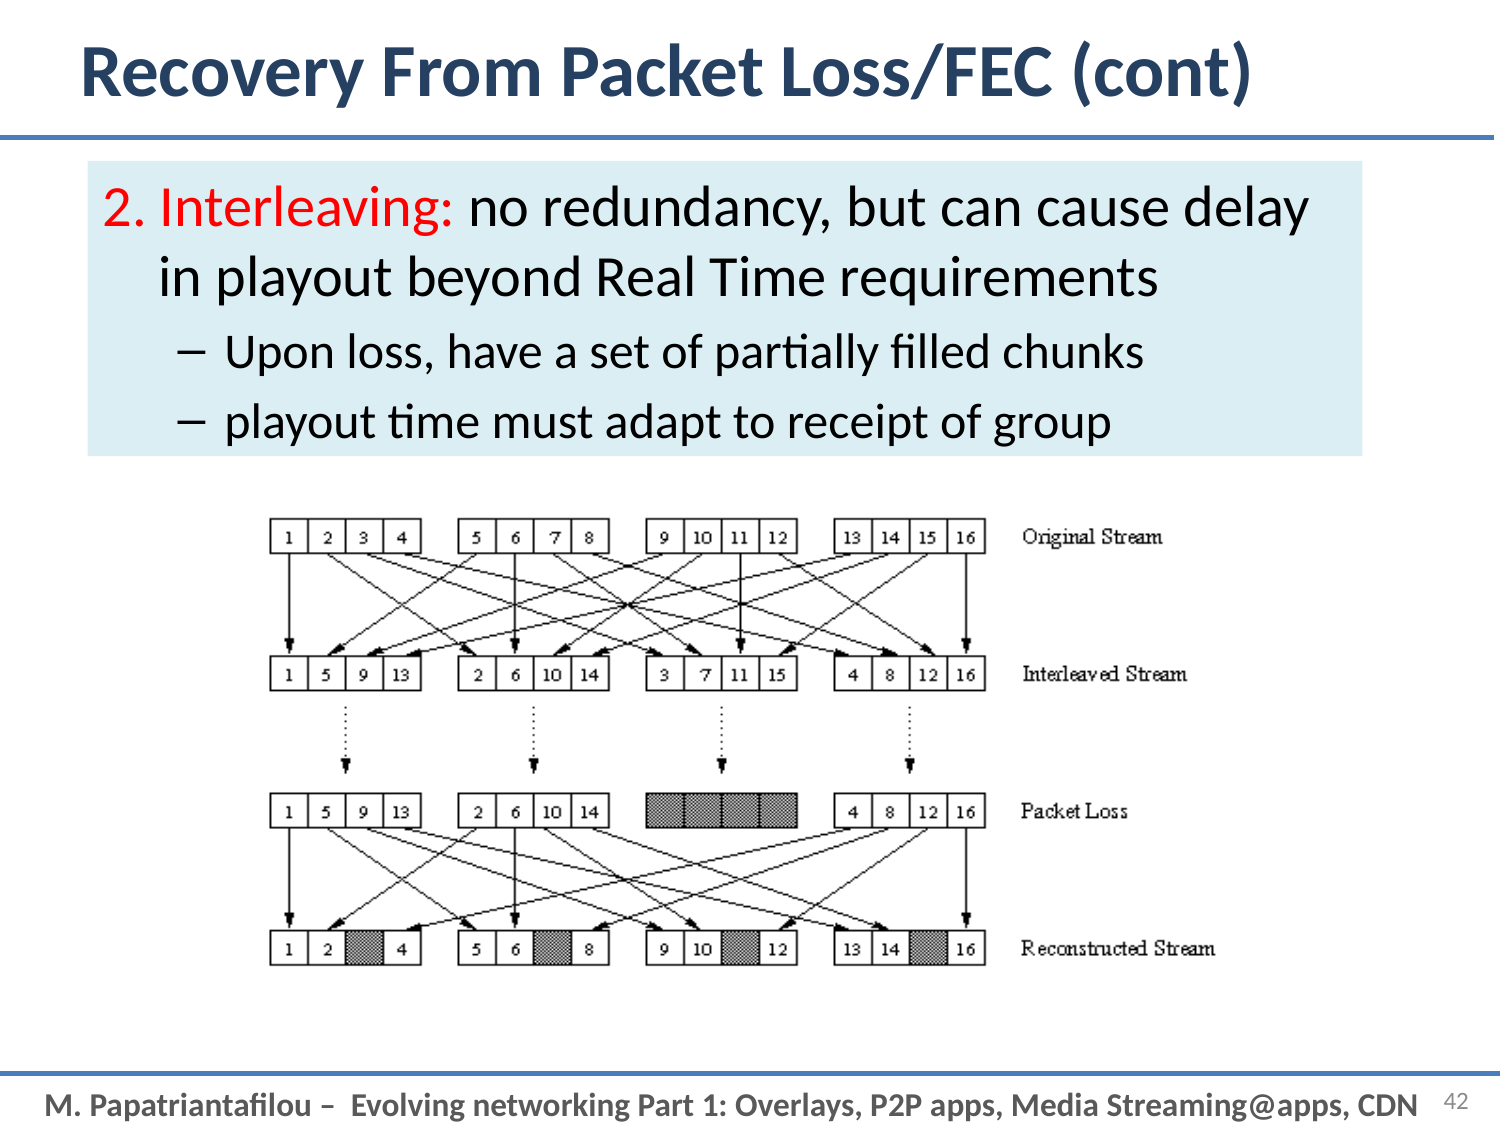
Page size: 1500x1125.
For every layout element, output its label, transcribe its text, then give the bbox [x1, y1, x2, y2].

picture [253, 503, 1242, 985]
list 2. Interleaving: no redundancy, but can cause delay in playout beyond Real Time requirements Upon loss, have a set of partially filled chunks playout time must adapt to receipt of group [87, 160, 1363, 457]
title Recovery From Packet Loss/FEC (cont) [64, 18, 1414, 114]
slide_number 42 [1364, 1069, 1484, 1125]
